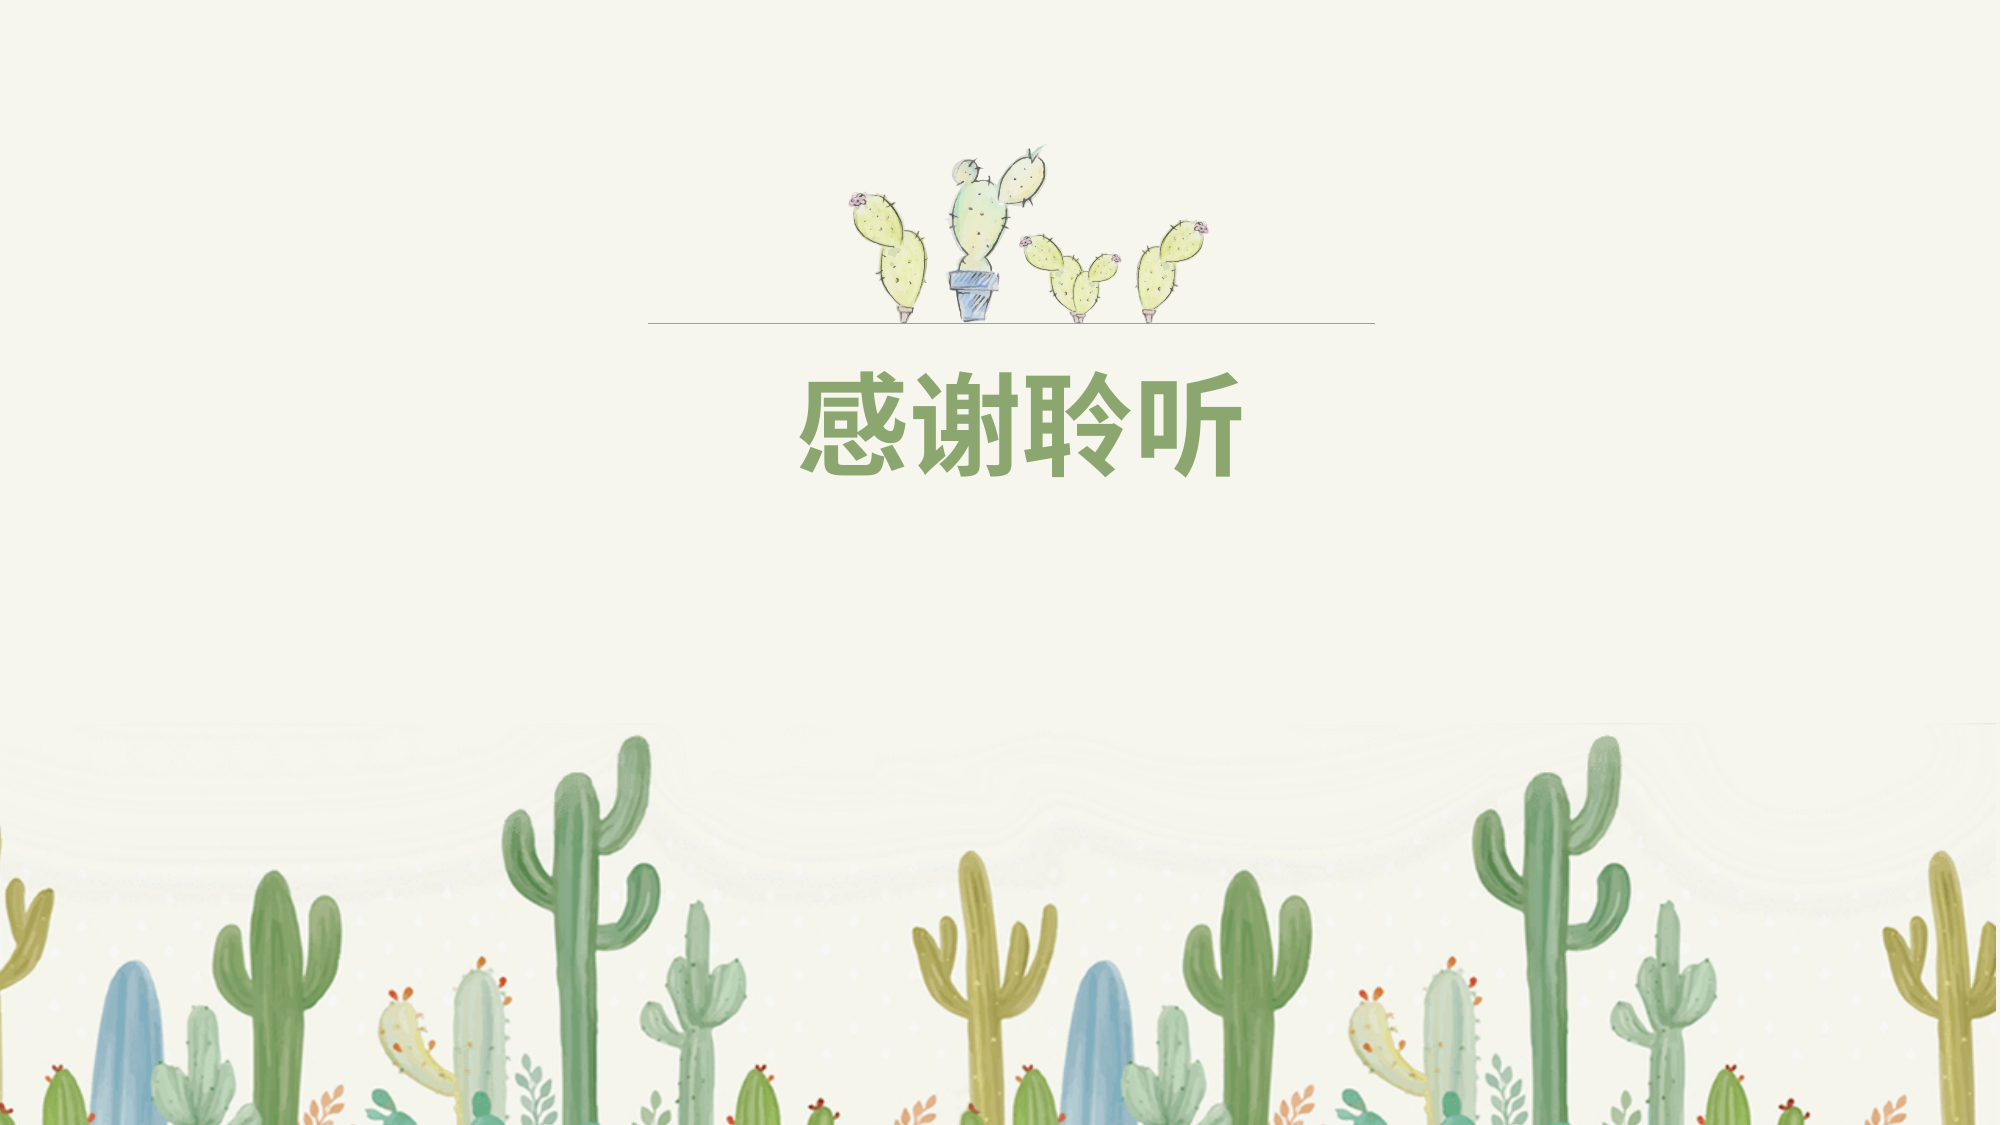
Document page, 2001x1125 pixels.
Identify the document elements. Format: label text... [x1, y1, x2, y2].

picture [848, 143, 1210, 324]
picture [0, 660, 1996, 1125]
text_box 感谢聆听 [781, 347, 1262, 498]
